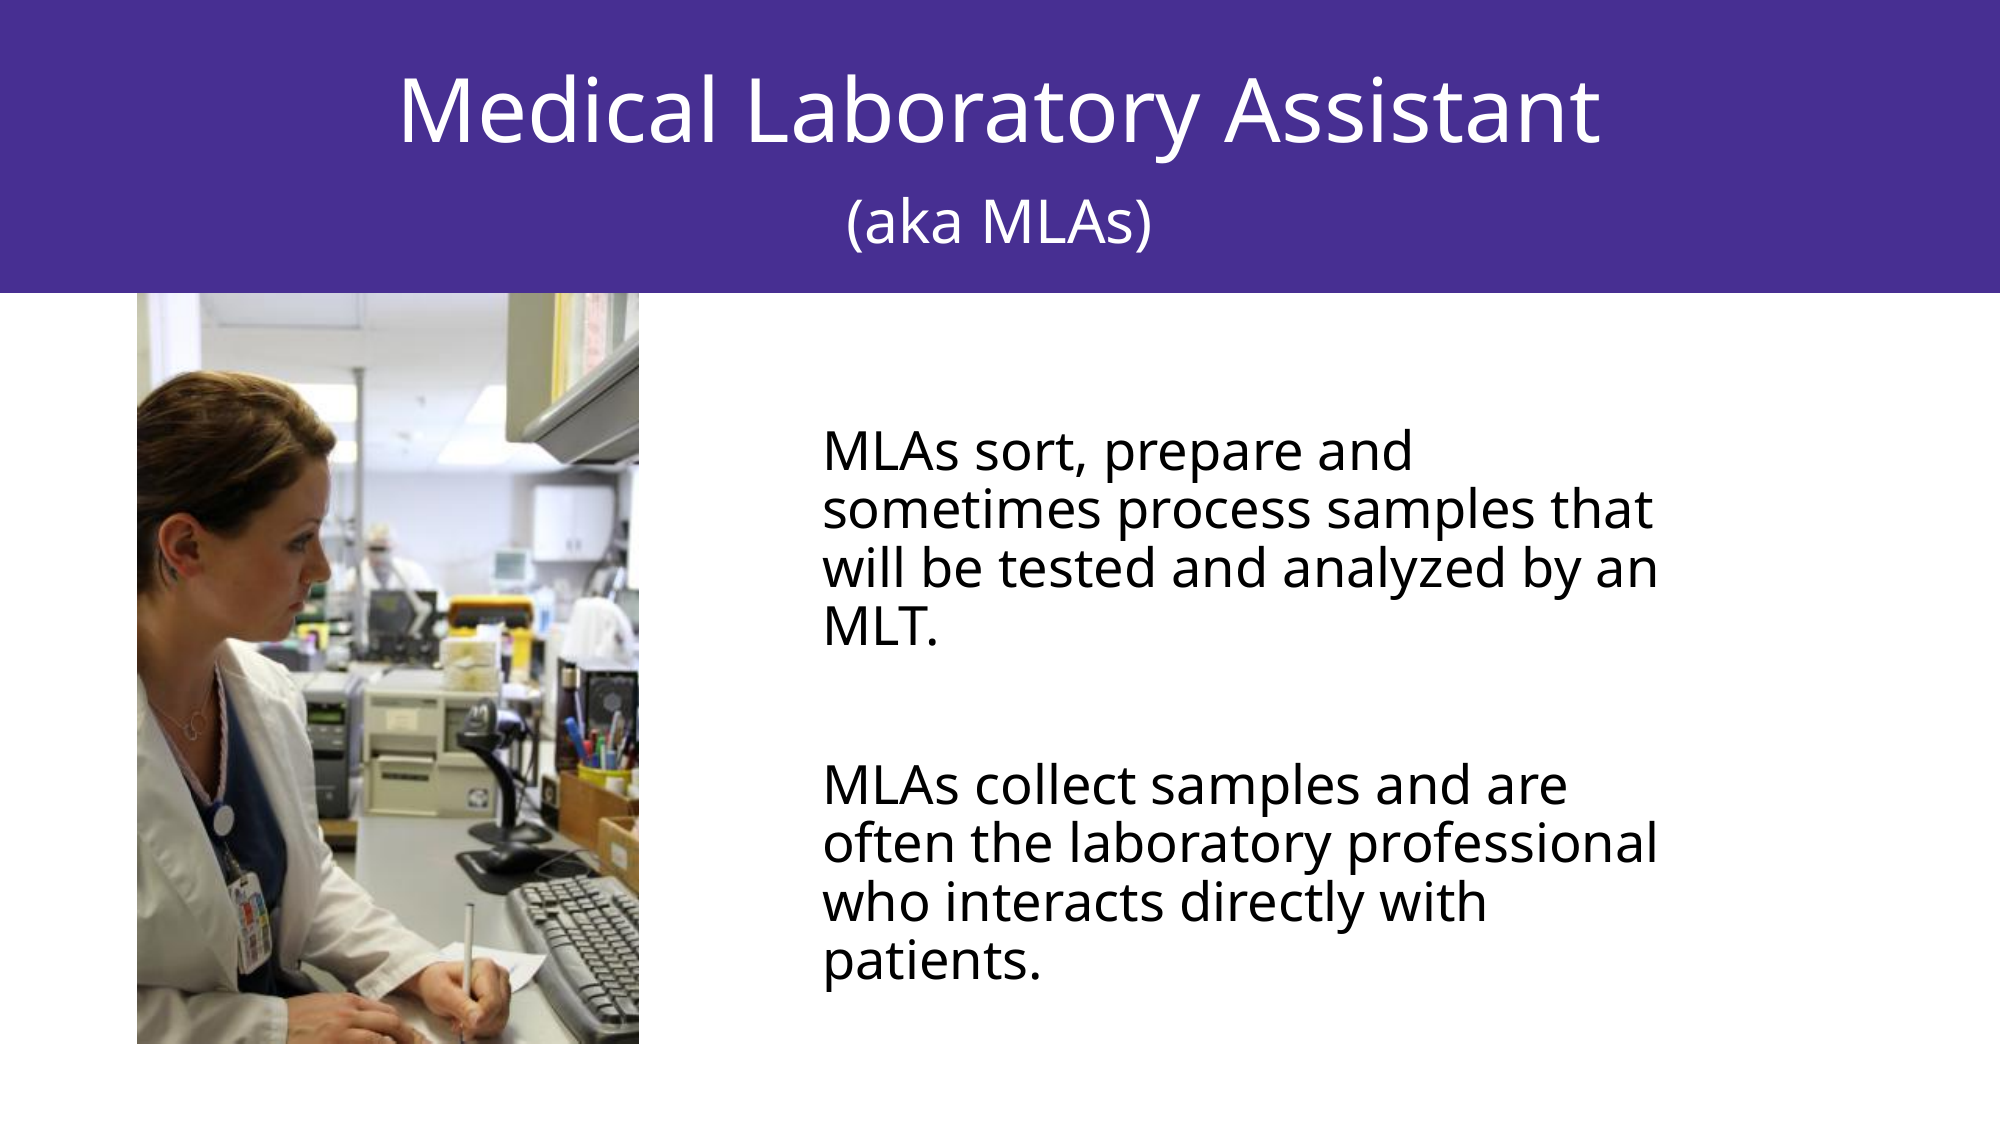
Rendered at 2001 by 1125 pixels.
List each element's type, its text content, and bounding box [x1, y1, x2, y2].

text_box Medical Laboratory Assistant (aka MLAs) [137, 45, 1863, 264]
picture [137, 291, 639, 1044]
list MLAs sort, prepare and sometimes process samples that will be tested and analyzed by an MLT. MLAs collect samples and are often the laboratory professional who interacts directly with patients. [807, 415, 1714, 751]
text_box [0, 0, 2000, 293]
